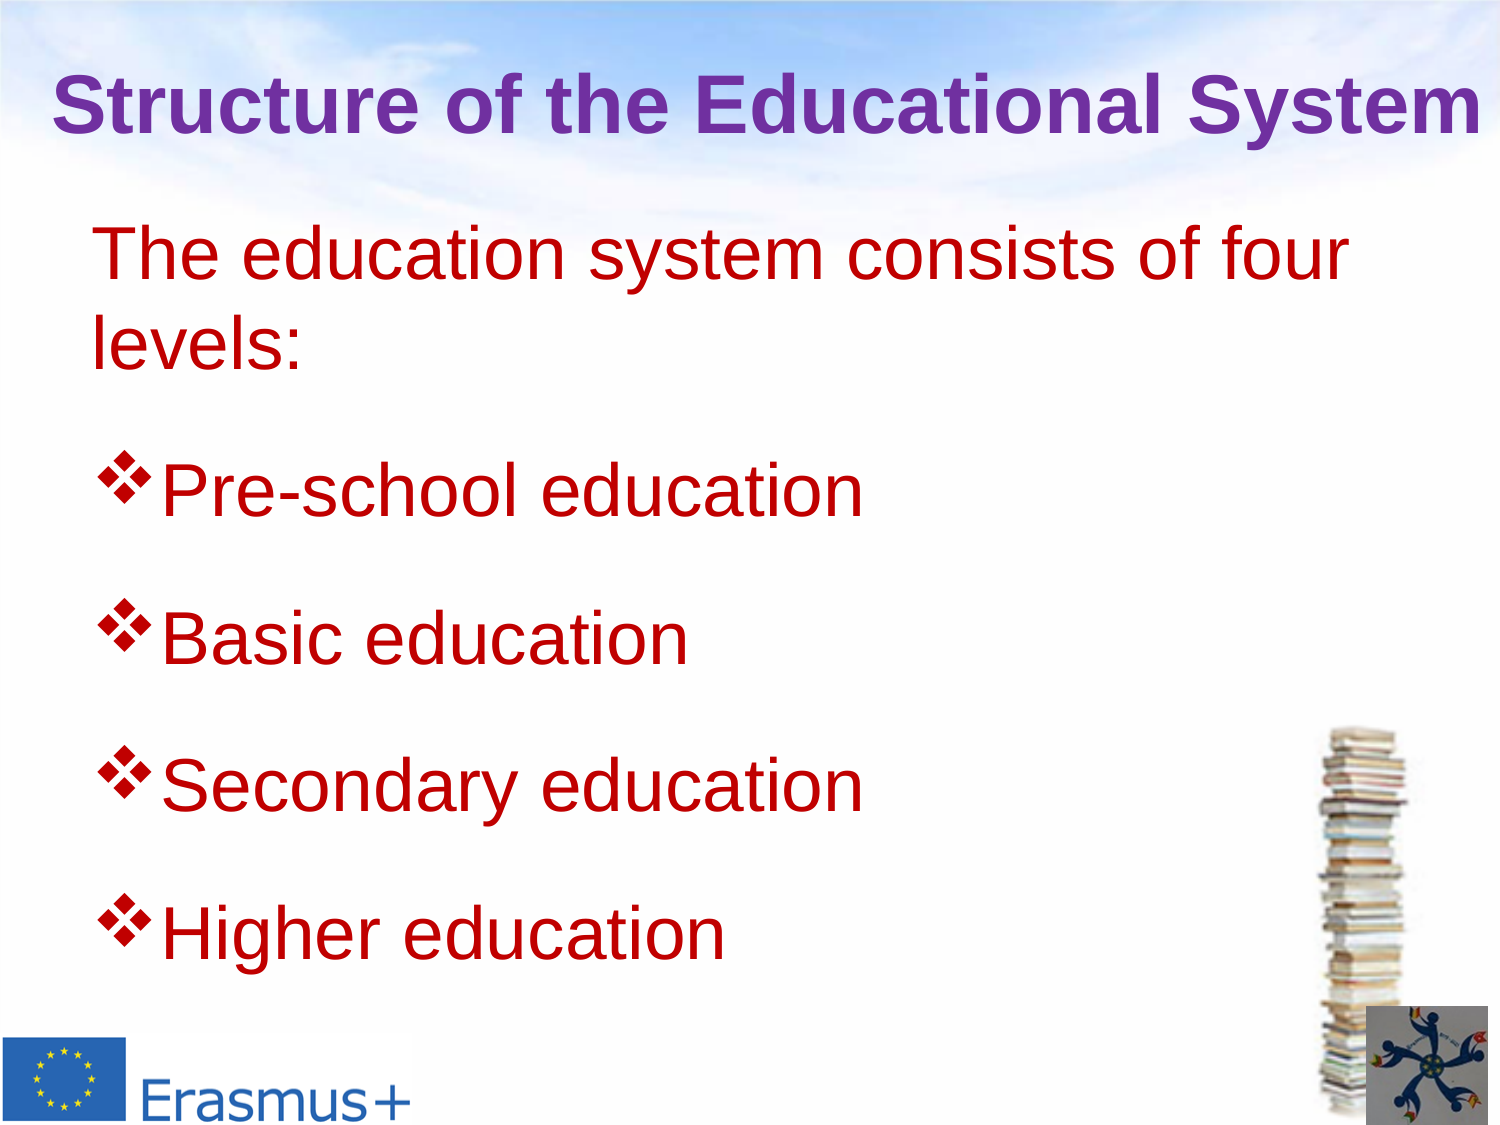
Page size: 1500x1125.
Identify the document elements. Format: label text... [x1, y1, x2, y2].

title Structure of the Educational System [0, 0, 1500, 209]
list The education system consists of four levels: Pre-school education Basic education Secondary education Higher education [76, 196, 1427, 988]
picture [0, 209, 1500, 1125]
